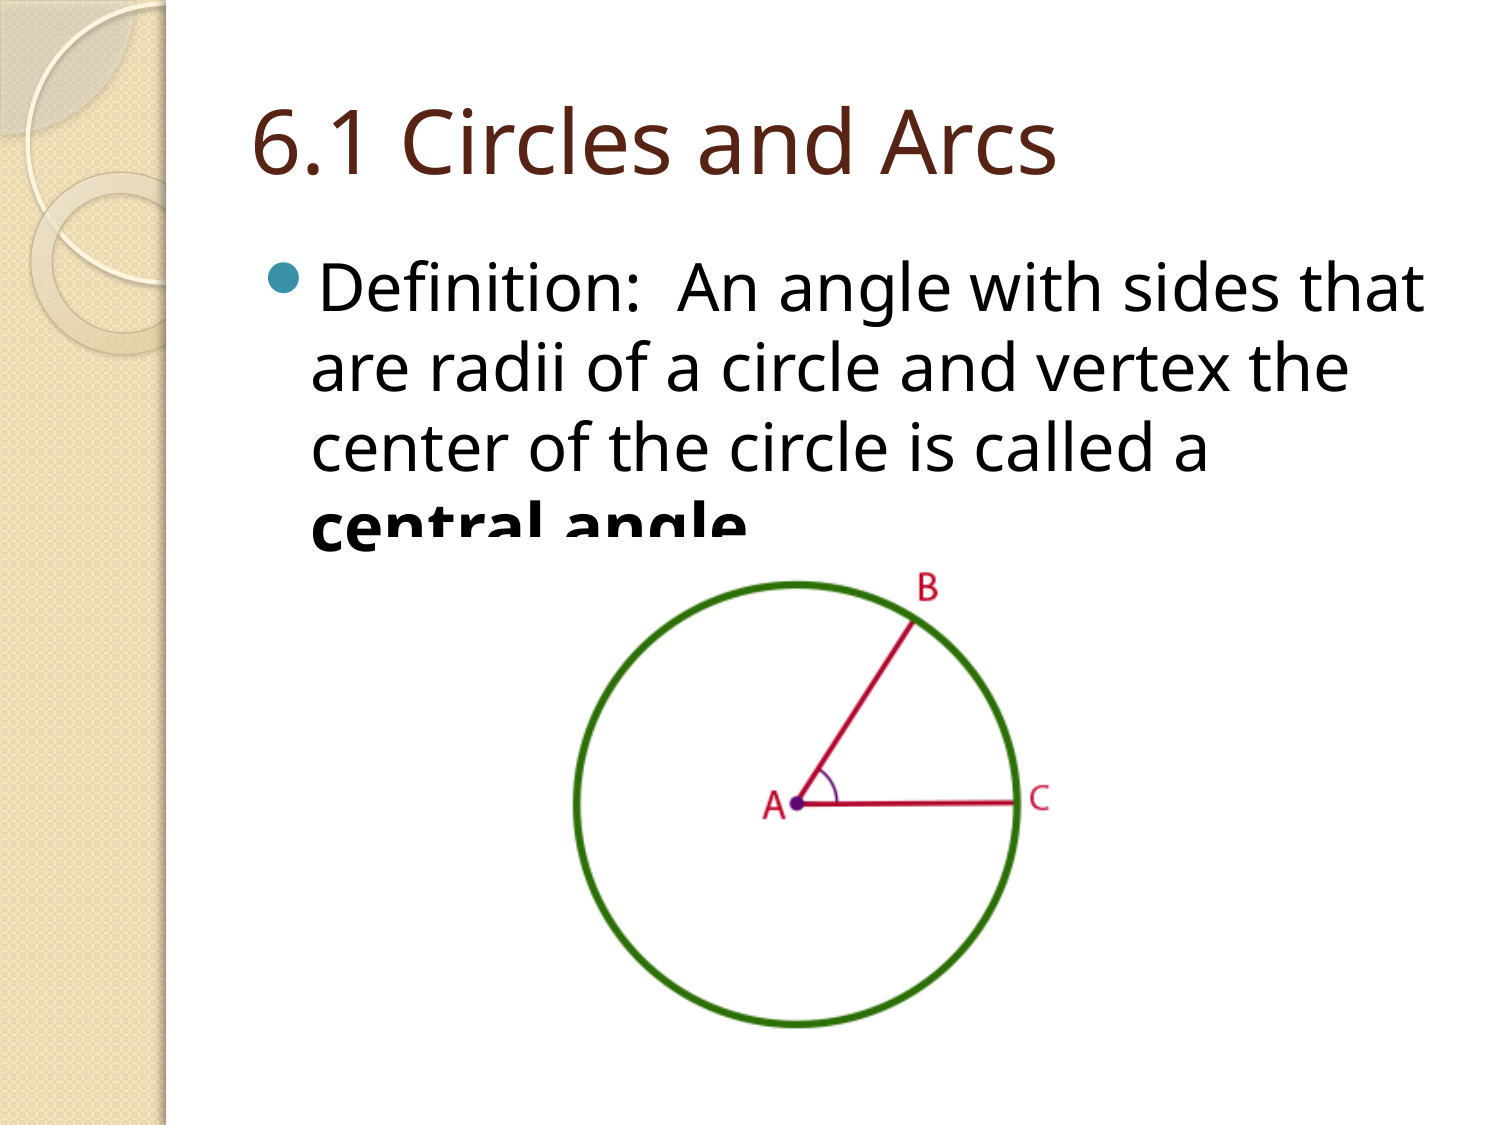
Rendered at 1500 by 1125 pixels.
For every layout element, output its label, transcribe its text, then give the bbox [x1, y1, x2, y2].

picture [374, 537, 1247, 1059]
list Definition: An angle with sides that are radii of a circle and vertex the center of the circle is called a central angle. [235, 237, 1466, 550]
title 6.1 Circles and Arcs [235, 45, 1466, 233]
